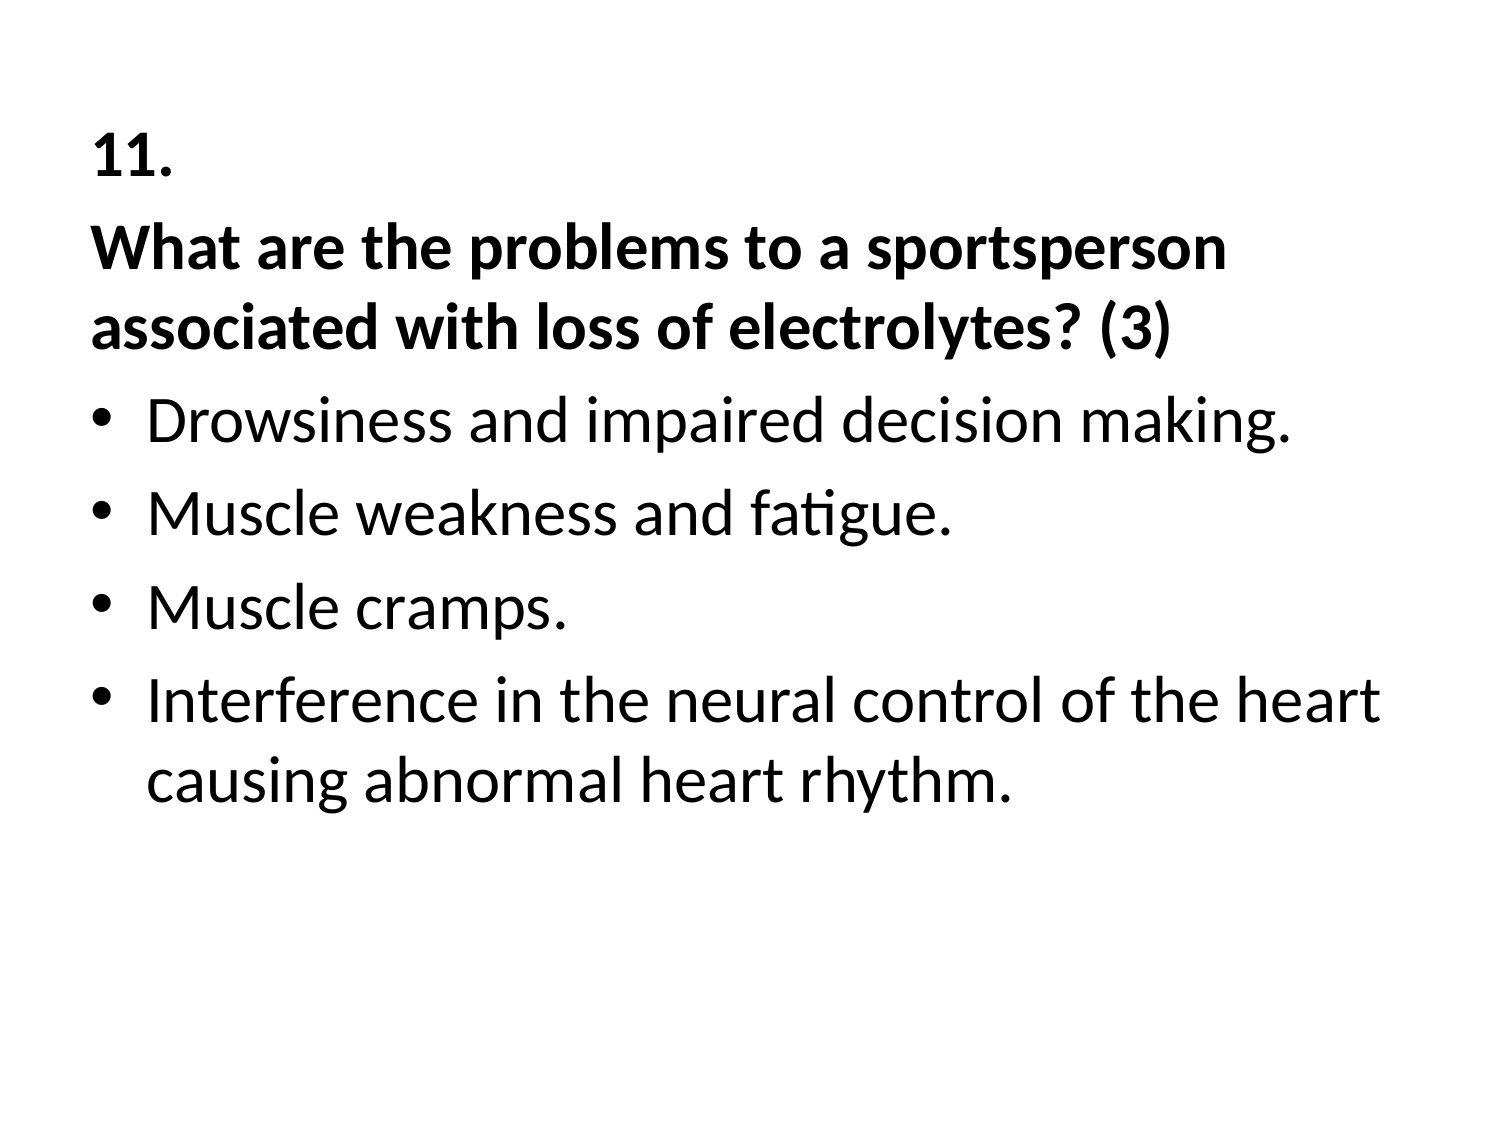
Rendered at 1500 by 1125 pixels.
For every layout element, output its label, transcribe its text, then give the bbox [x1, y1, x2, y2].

list 11. What are the problems to a sportsperson associated with loss of electrolytes? (3) Drowsiness and impaired decision making. Muscle weakness and fatigue. Muscle cramps. Interference in the neural control of the heart causing abnormal heart rhythm. [75, 101, 1425, 1005]
